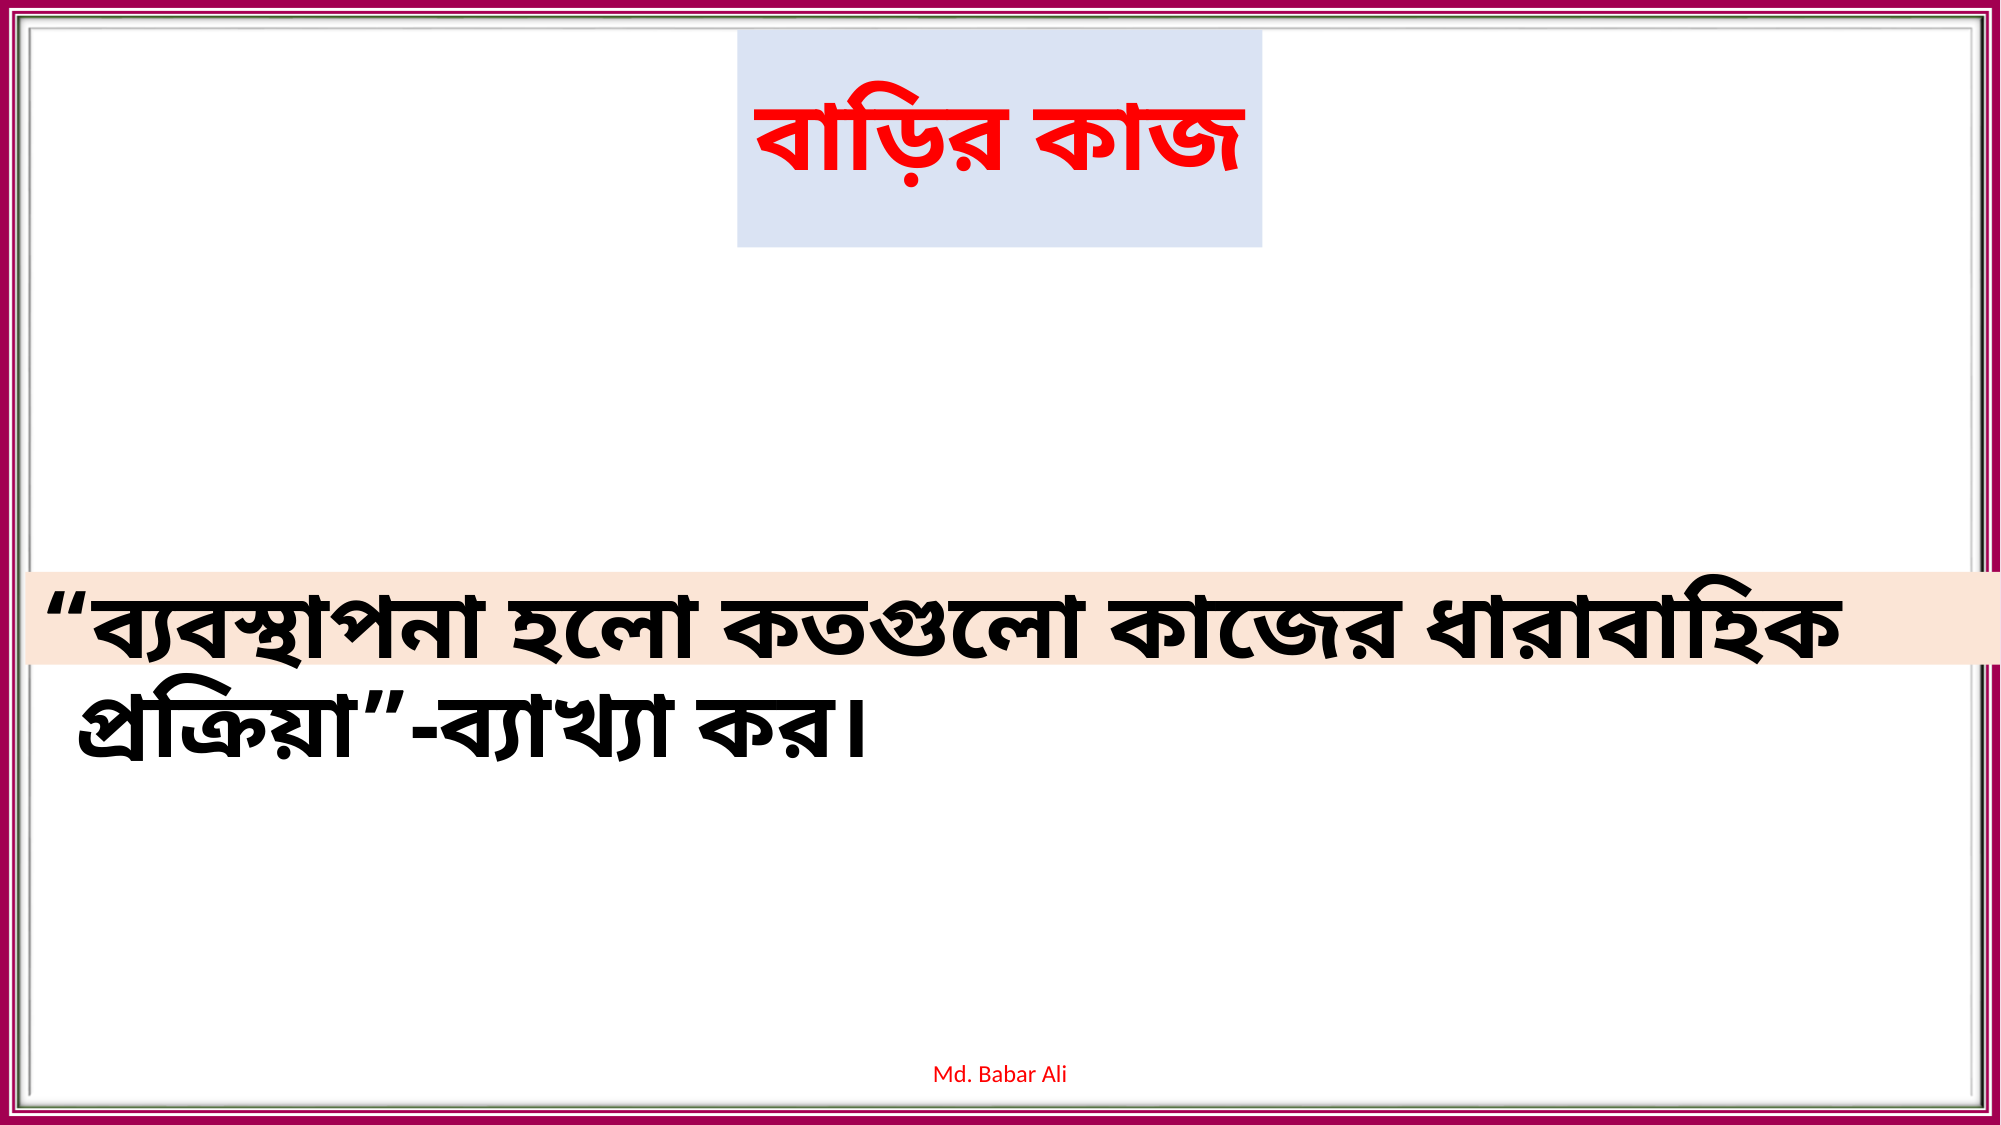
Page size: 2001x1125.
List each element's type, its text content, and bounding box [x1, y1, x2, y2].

list “ব্যবস্থাপনা হলো কতগুলো কাজের ধারাবাহিক প্রক্রিয়া”-ব্যাখ্যা কর। [25, 571, 2000, 665]
footer Md. Babar Ali [662, 1042, 1338, 1103]
picture [0, 0, 2001, 1125]
title বাড়ির কাজ [737, 29, 1263, 248]
